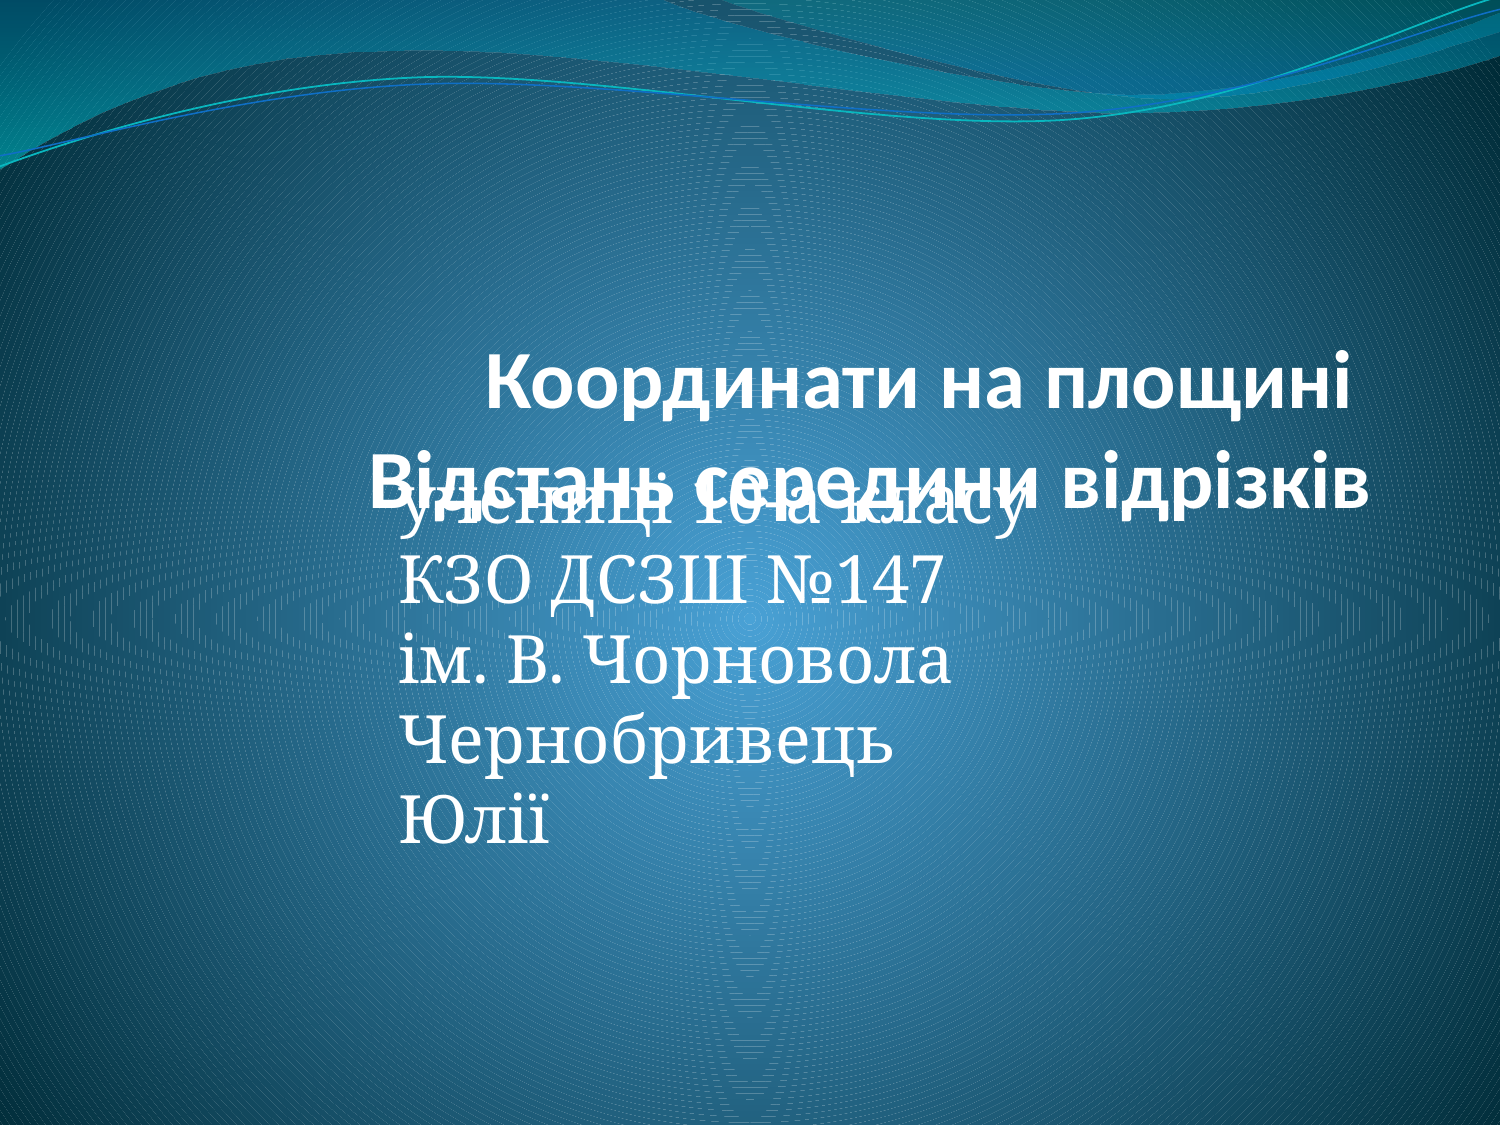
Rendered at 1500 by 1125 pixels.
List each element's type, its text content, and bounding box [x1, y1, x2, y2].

title Координати на площині Відстань середини відрізків [87, 224, 1376, 525]
footer учениці 10-а класу КЗО ДСЗШ №147 ім. В. Чорновола Чернобривець Юлії [398, 796, 1058, 857]
